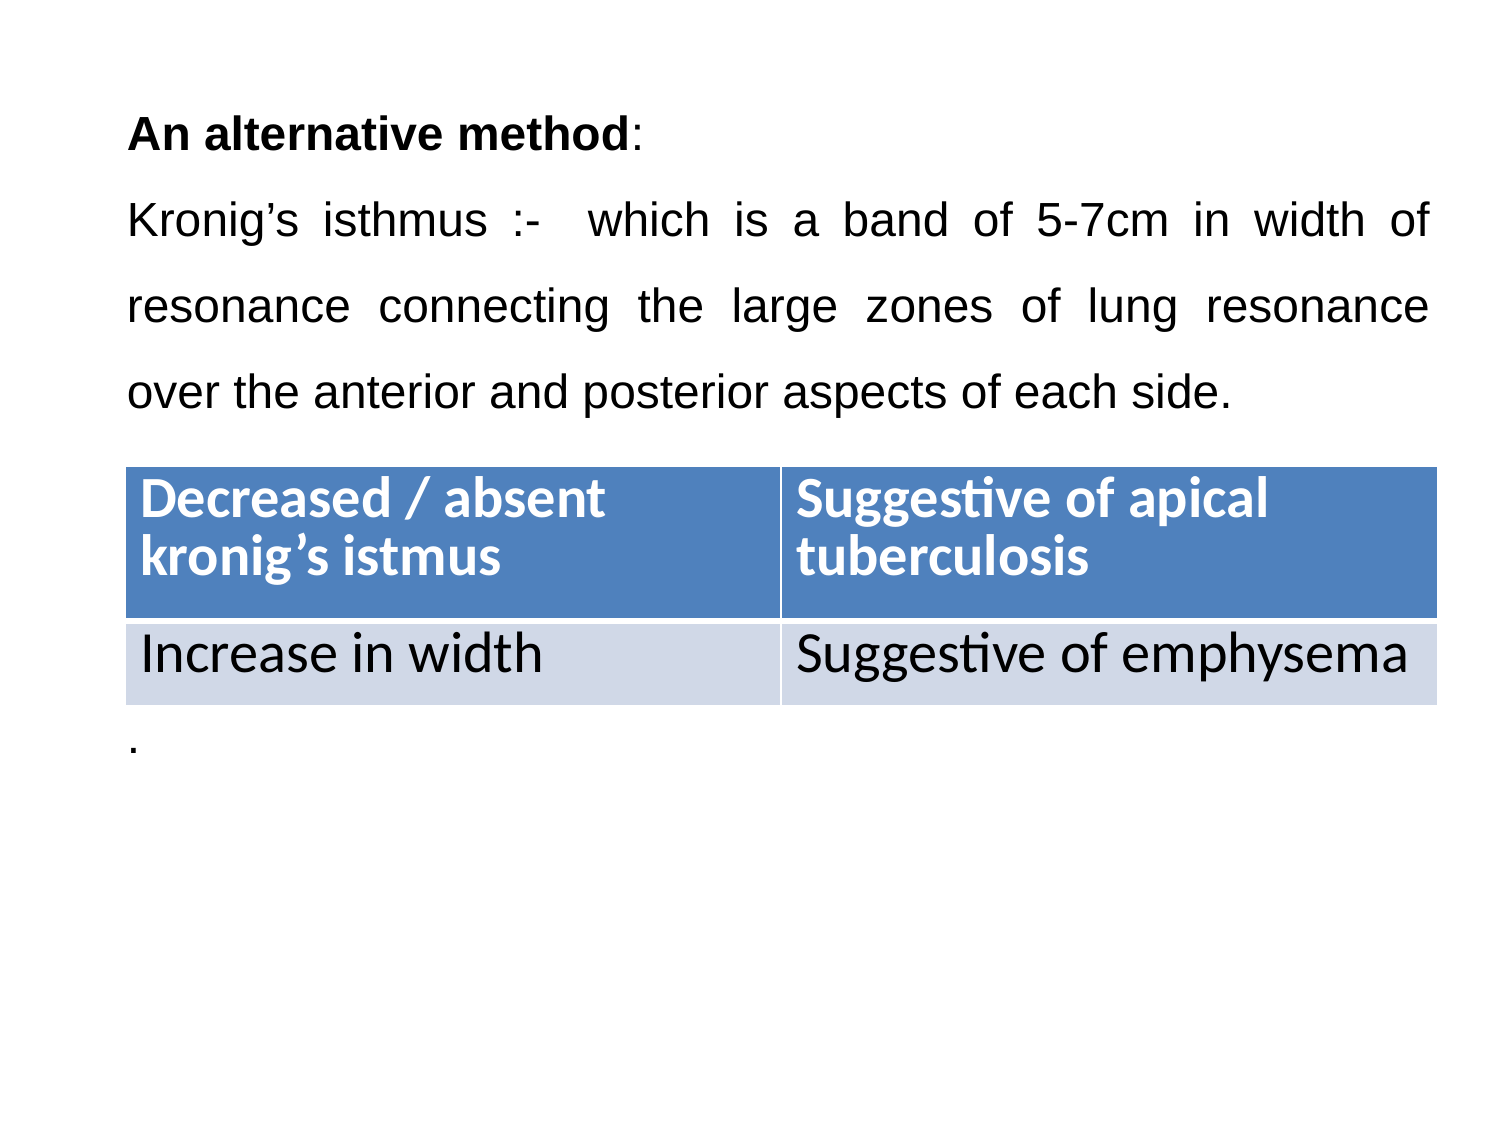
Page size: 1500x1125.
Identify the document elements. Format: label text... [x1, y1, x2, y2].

table_header Decreased / absent kronig’s istmus [126, 467, 780, 618]
table_cell Suggestive of emphysema [782, 624, 1437, 705]
text_box An alternative method: Kronig’s isthmus :- which is a band of 5-7cm in width of resonance connecting the large zones of lung resonance over the anterior and posterior aspects of each side. . [112, 66, 1447, 771]
table_cell Increase in width [126, 624, 780, 705]
table_header Suggestive of apical tuberculosis [782, 467, 1437, 618]
